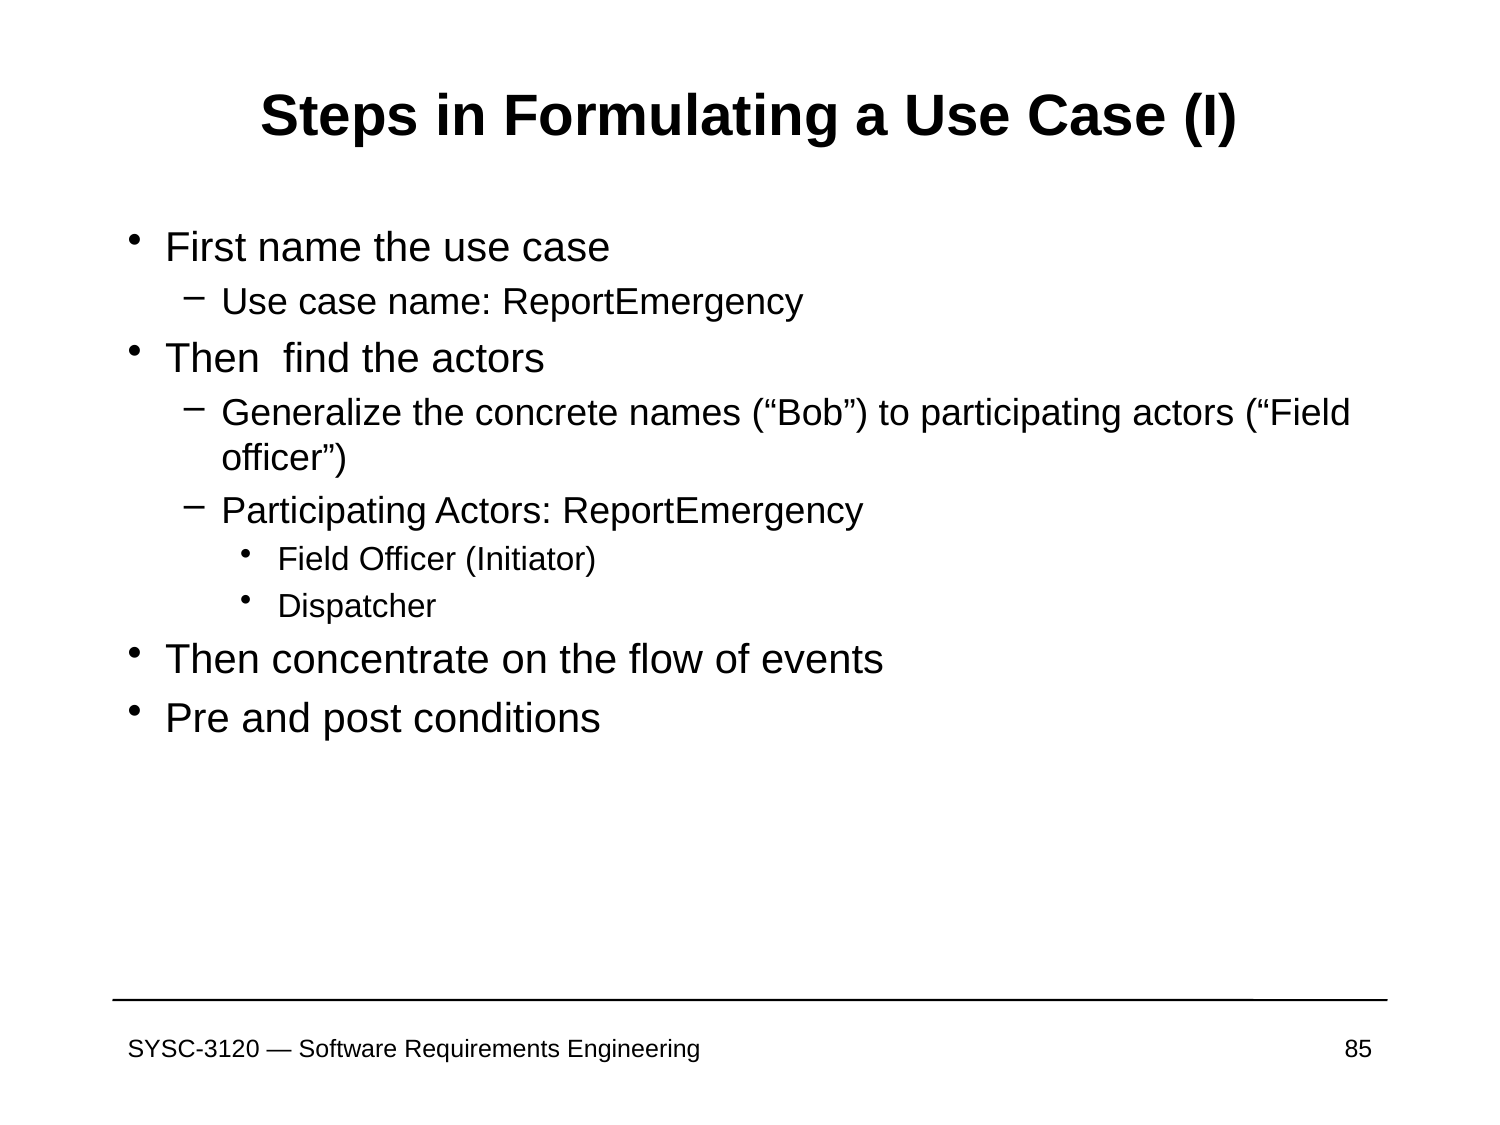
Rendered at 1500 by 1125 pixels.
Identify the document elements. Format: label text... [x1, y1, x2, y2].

footer SYSC-3120 — Software Requirements Engineering [112, 1024, 751, 1101]
list First name the use case Use case name: ReportEmergency Then find the actors Generalize the concrete names (“Bob”) to participating actors (“Field officer”) Participating Actors: ReportEmergency Field Officer (Initiator) Dispatcher Then concentrate on the flow of events Pre and post conditions [112, 212, 1388, 1000]
slide_number 85 [1074, 1024, 1388, 1101]
title Steps in Formulating a Use Case (I) [53, 68, 1447, 157]
